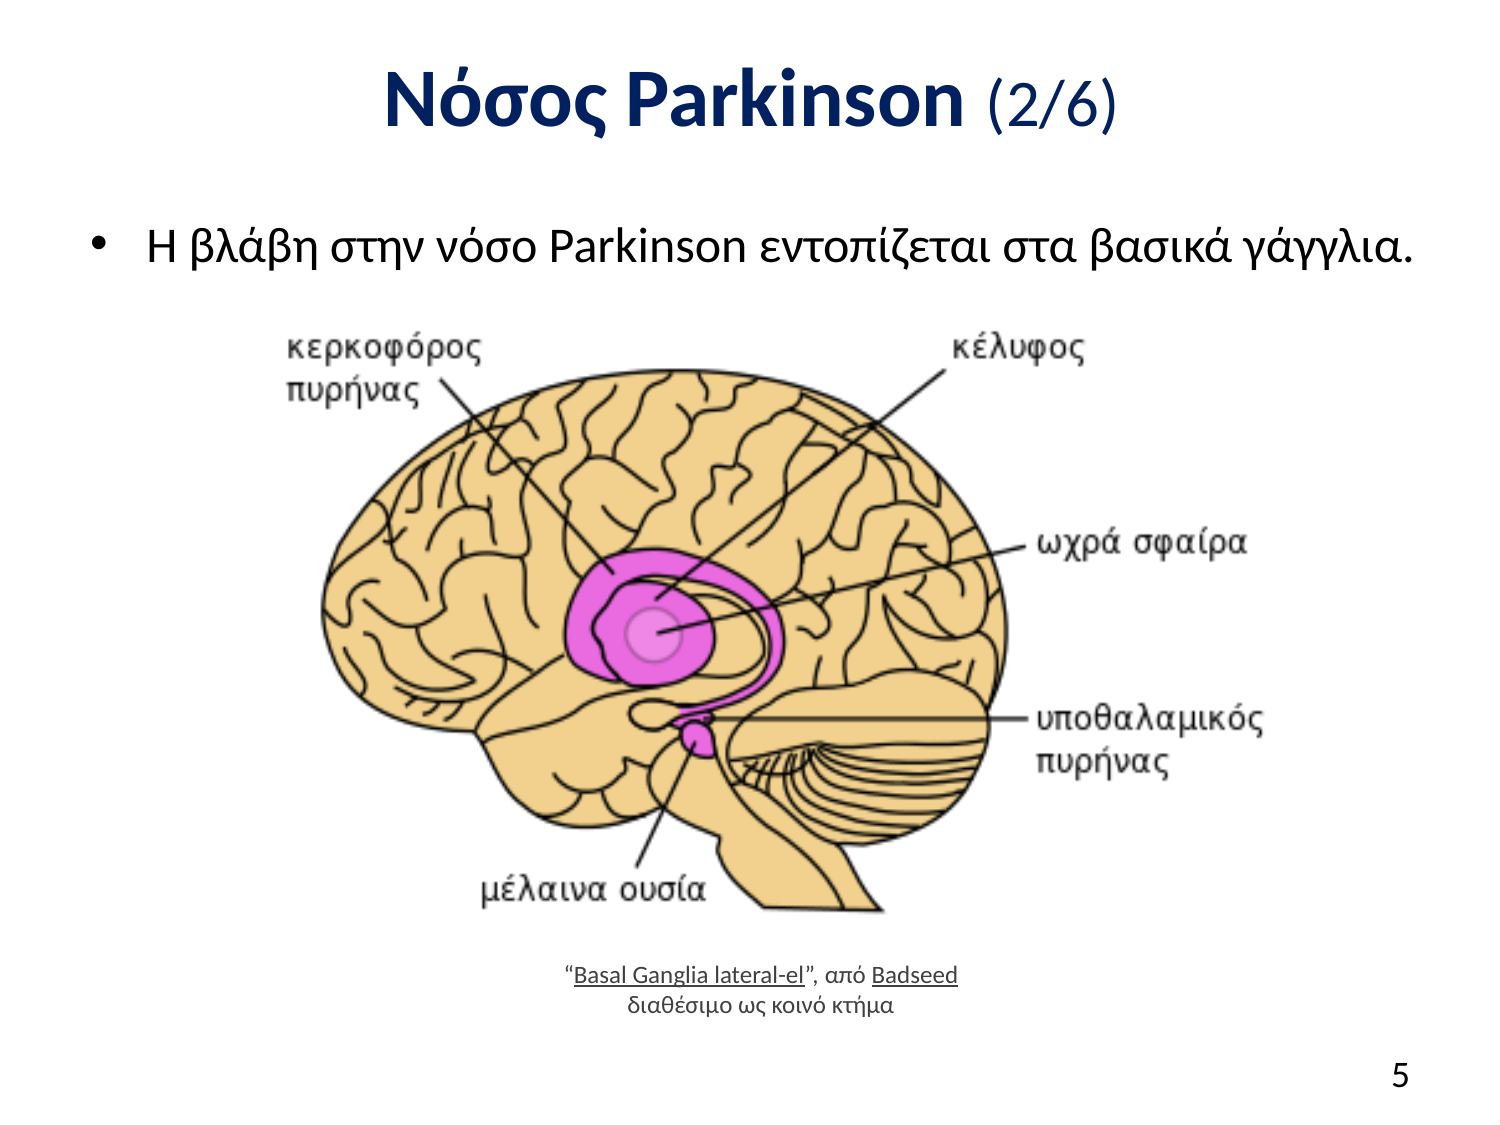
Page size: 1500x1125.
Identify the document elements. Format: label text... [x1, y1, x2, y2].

list Η βλάβη στην νόσο Parkinson εντοπίζεται στα βασικά γάγγλια. [75, 196, 1447, 291]
text_box “Basal Ganglia lateral-el”, από Badseed διαθέσιμo ως κοινό κτήμα [539, 950, 983, 1026]
picture [277, 319, 1270, 923]
title Νόσος Parkinson (2/6) [76, 19, 1427, 169]
text_box 4 [1074, 1042, 1425, 1103]
